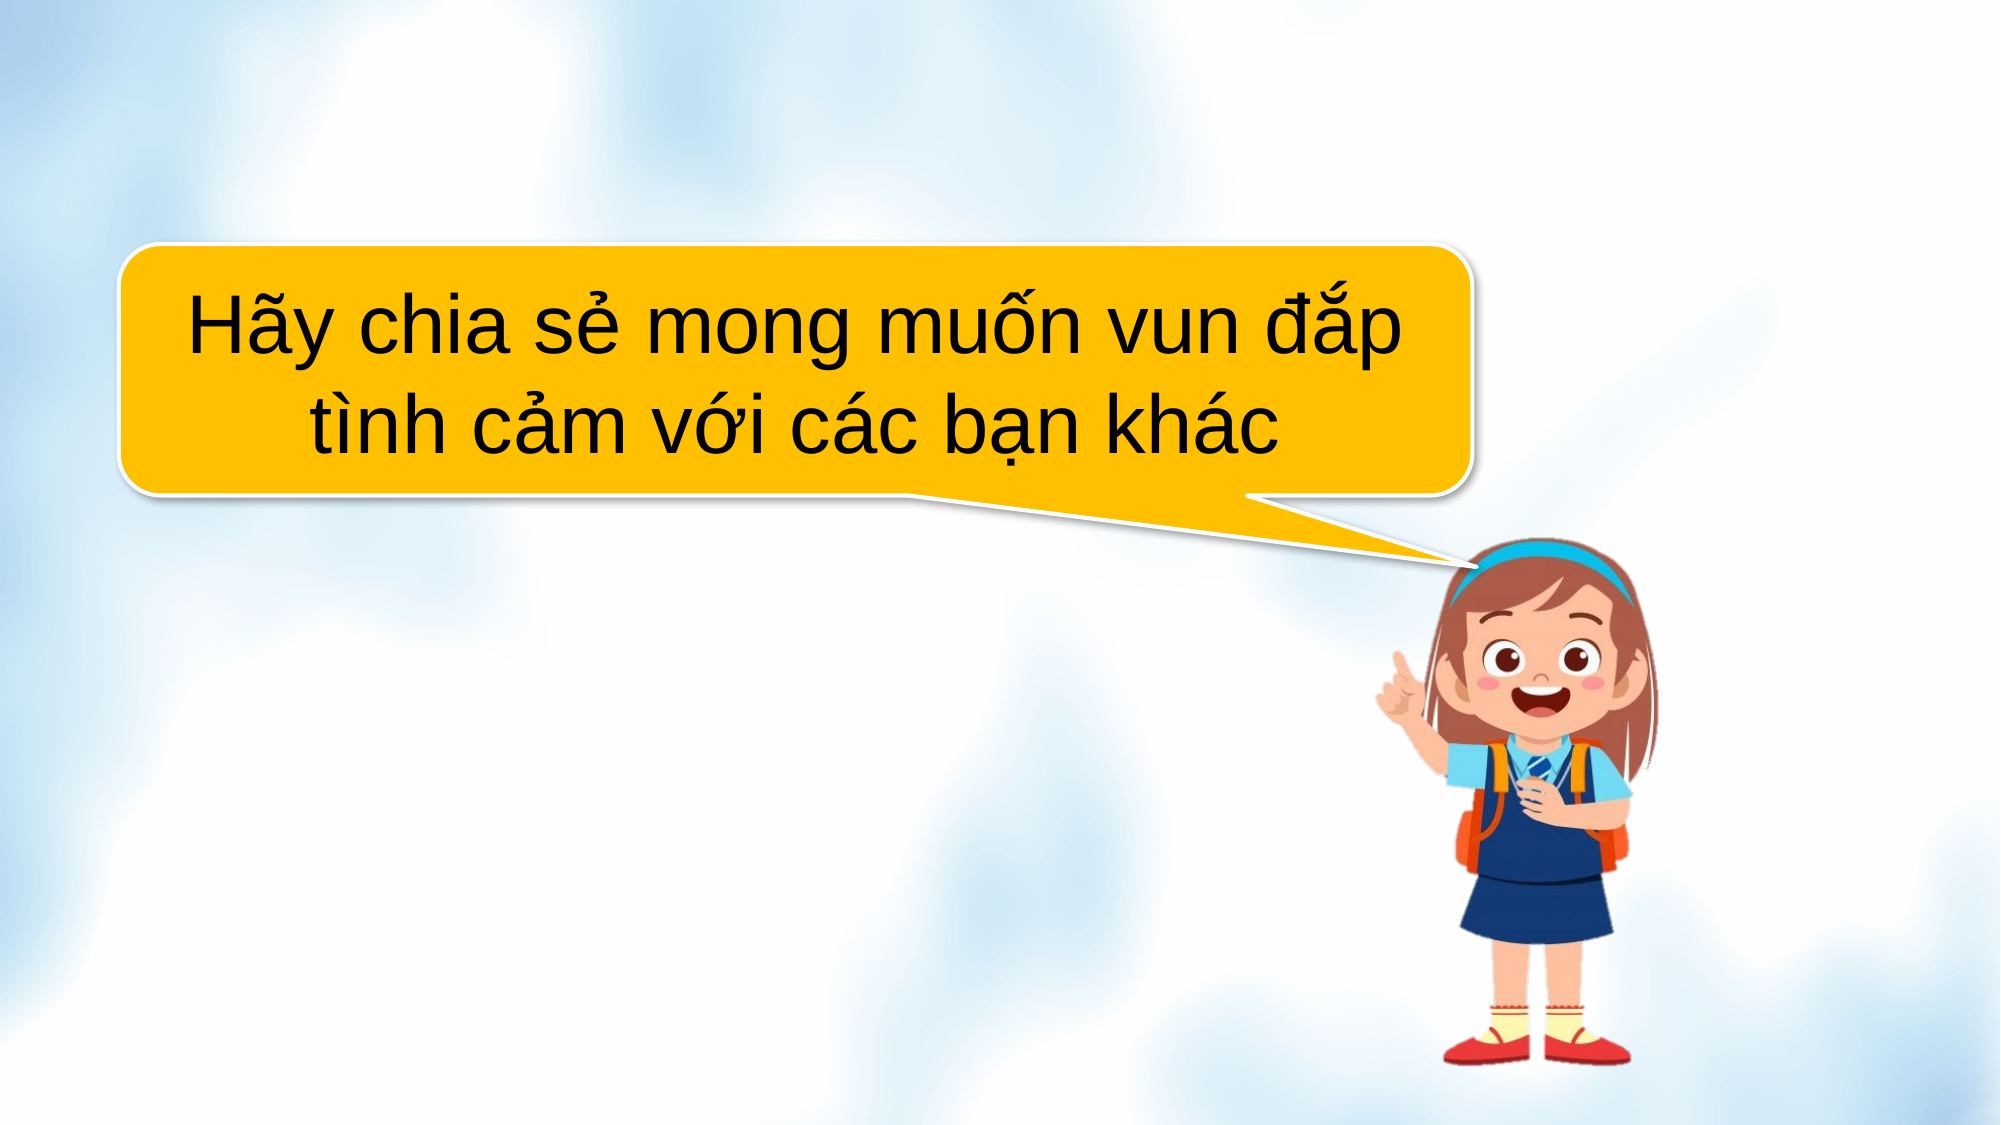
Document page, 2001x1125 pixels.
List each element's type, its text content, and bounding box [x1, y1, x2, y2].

text_box Hãy chia sẻ mong muốn vun đắp tình cảm với các bạn khác [118, 243, 1473, 534]
picture [0, 0, 2001, 1125]
